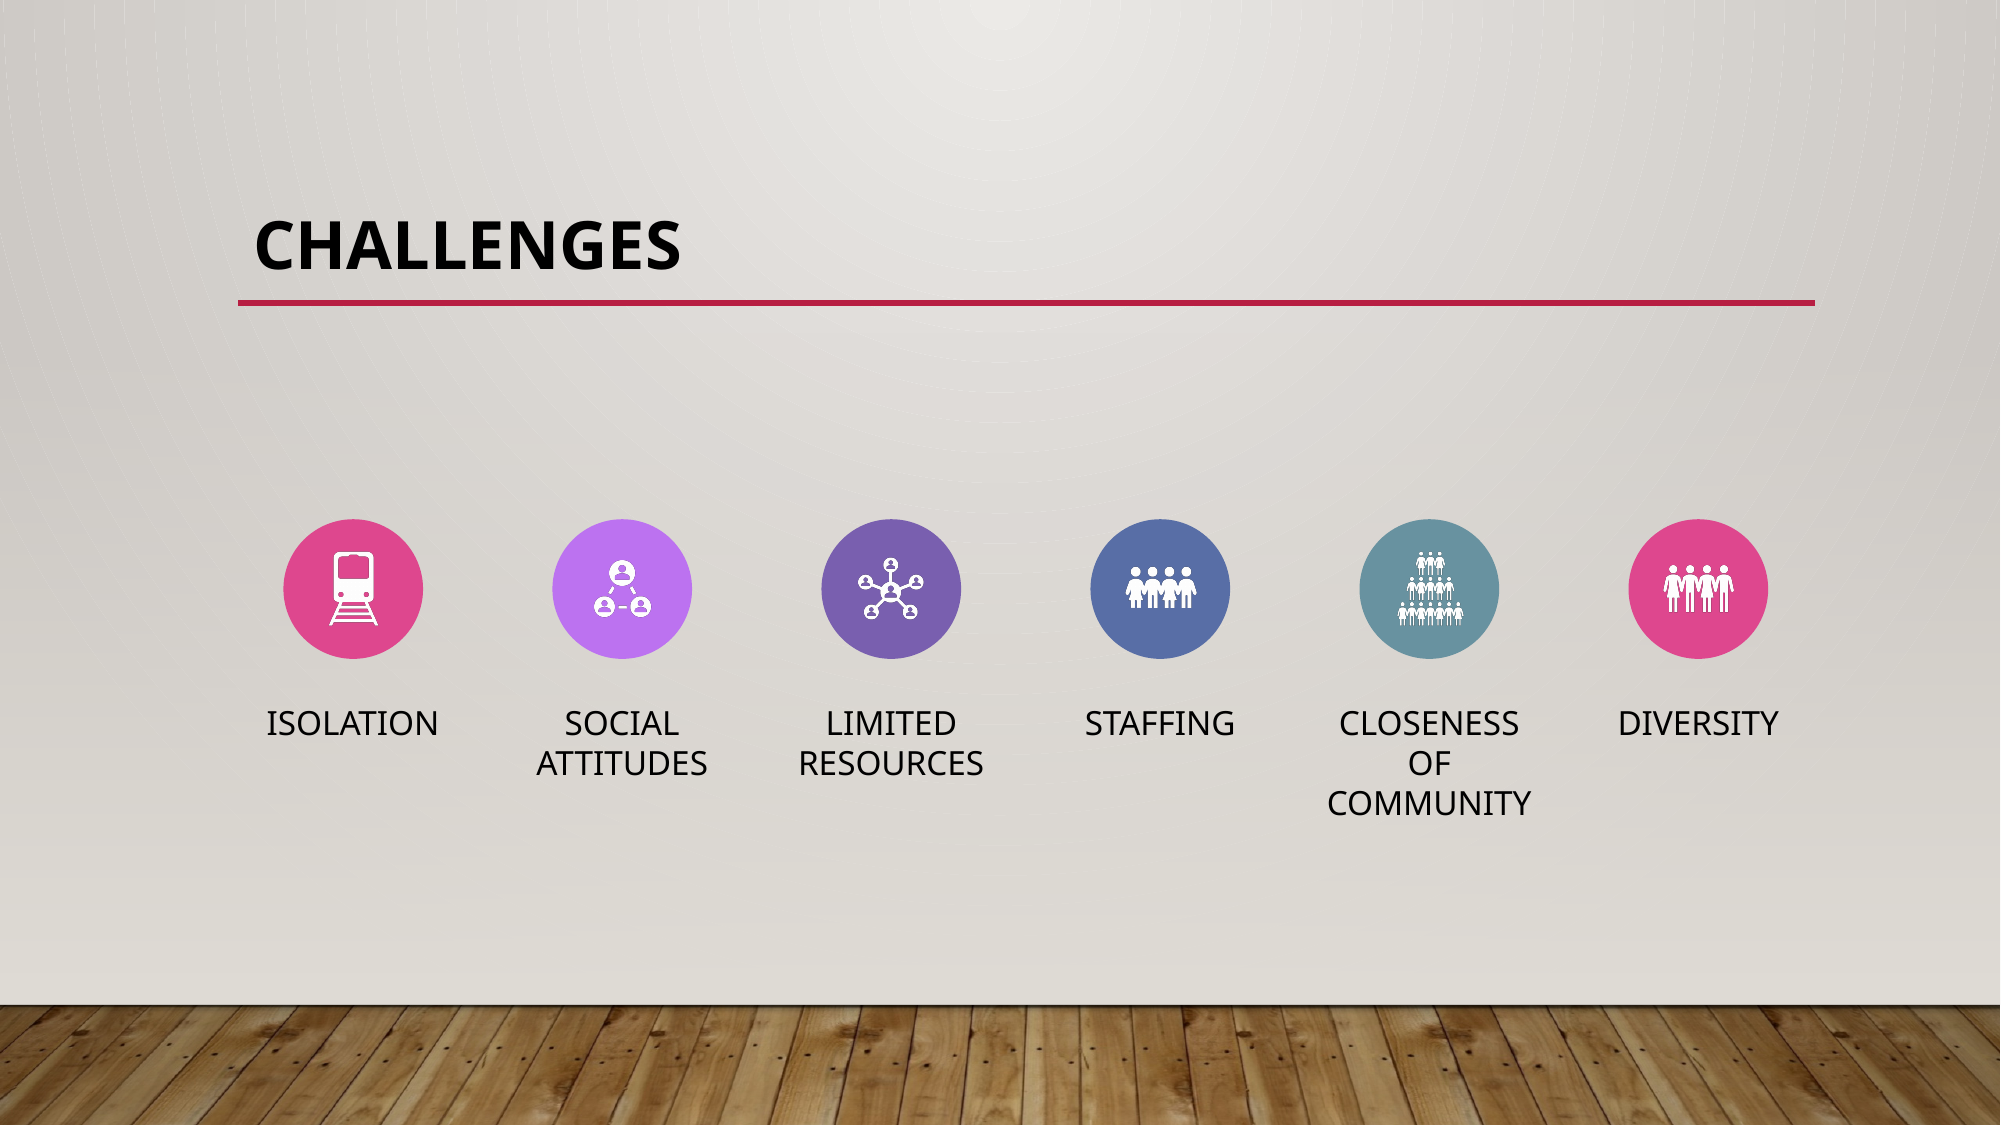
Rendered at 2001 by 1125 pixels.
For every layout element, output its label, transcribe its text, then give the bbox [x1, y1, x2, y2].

title Challenges [238, 131, 1814, 305]
picture [0, 1005, 2000, 1125]
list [237, 383, 1814, 930]
